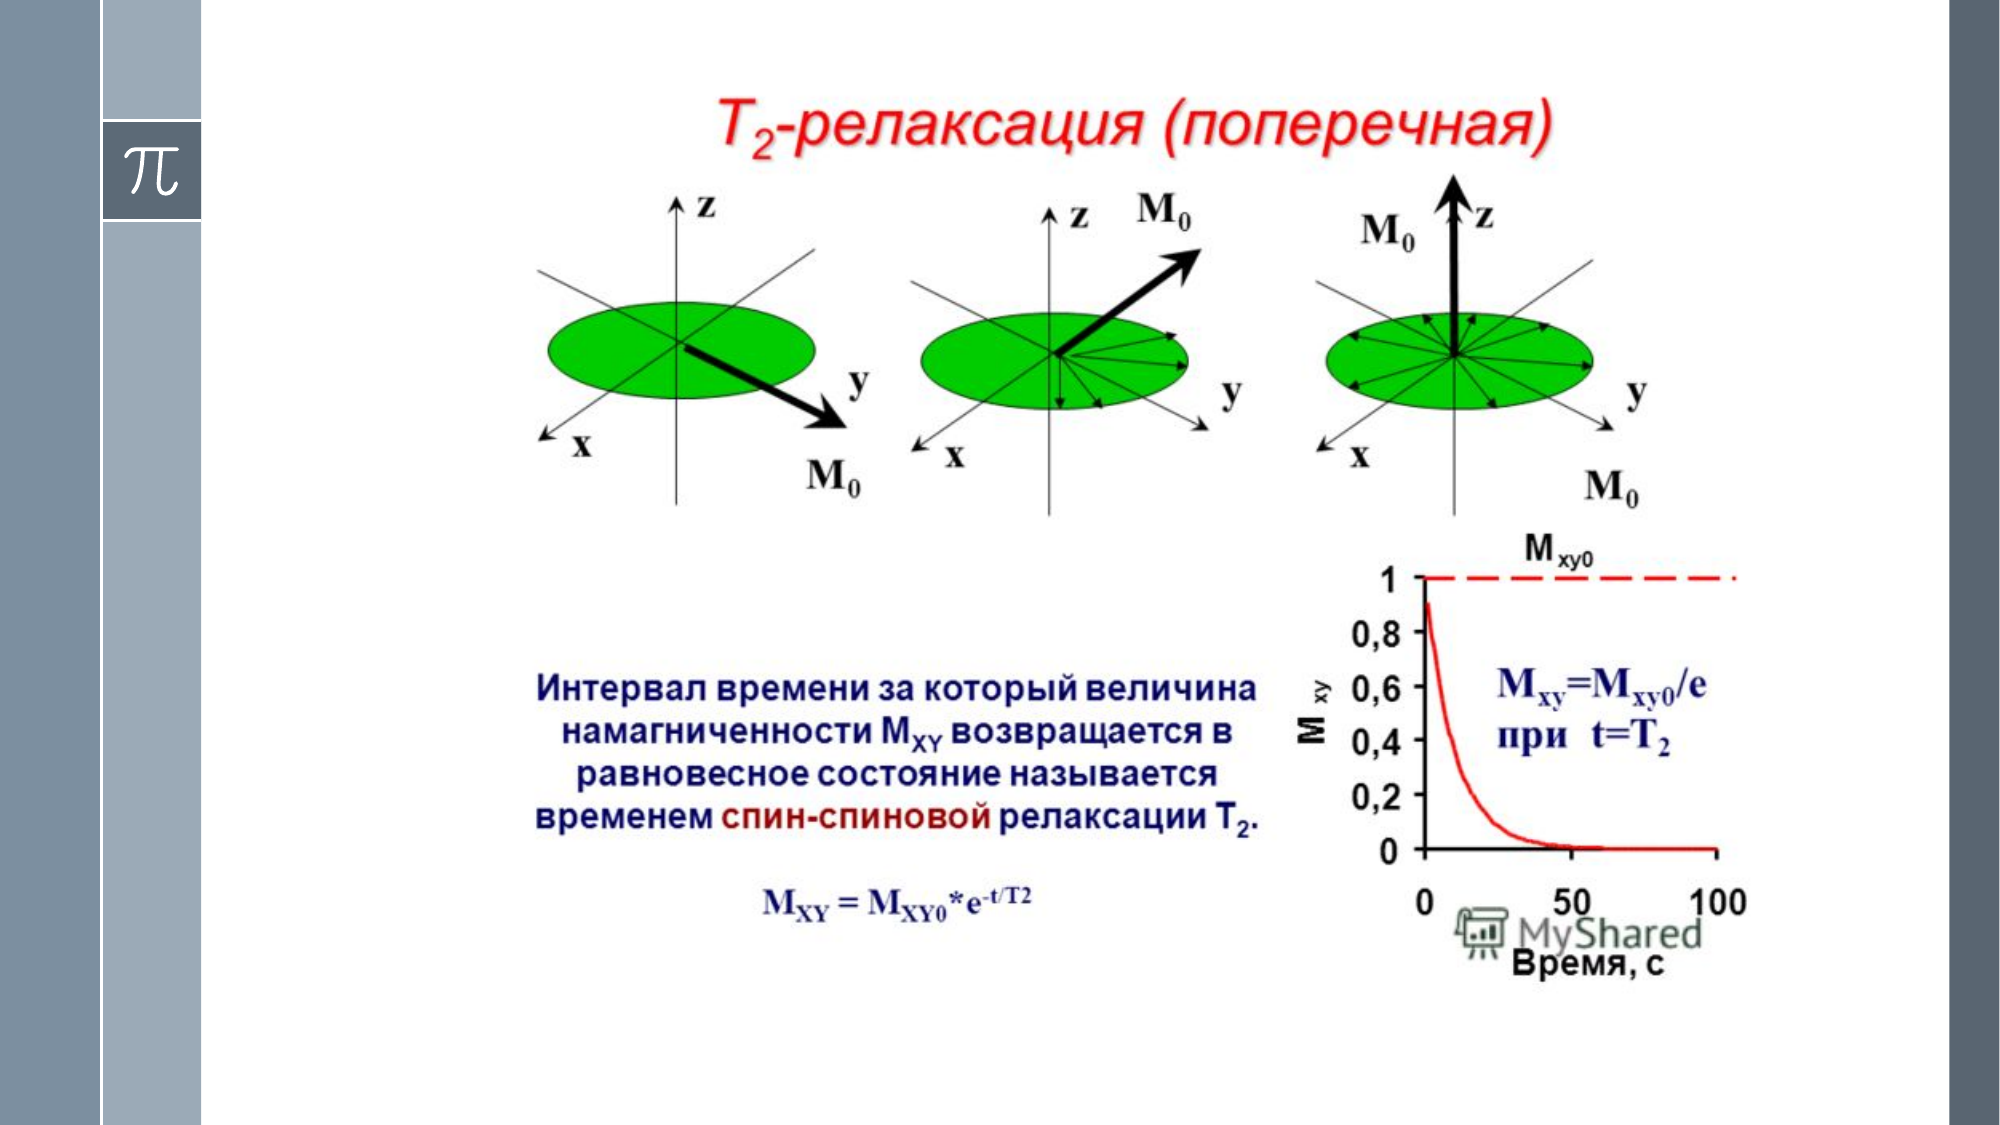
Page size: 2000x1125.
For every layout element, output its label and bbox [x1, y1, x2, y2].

list [484, 46, 1763, 1006]
